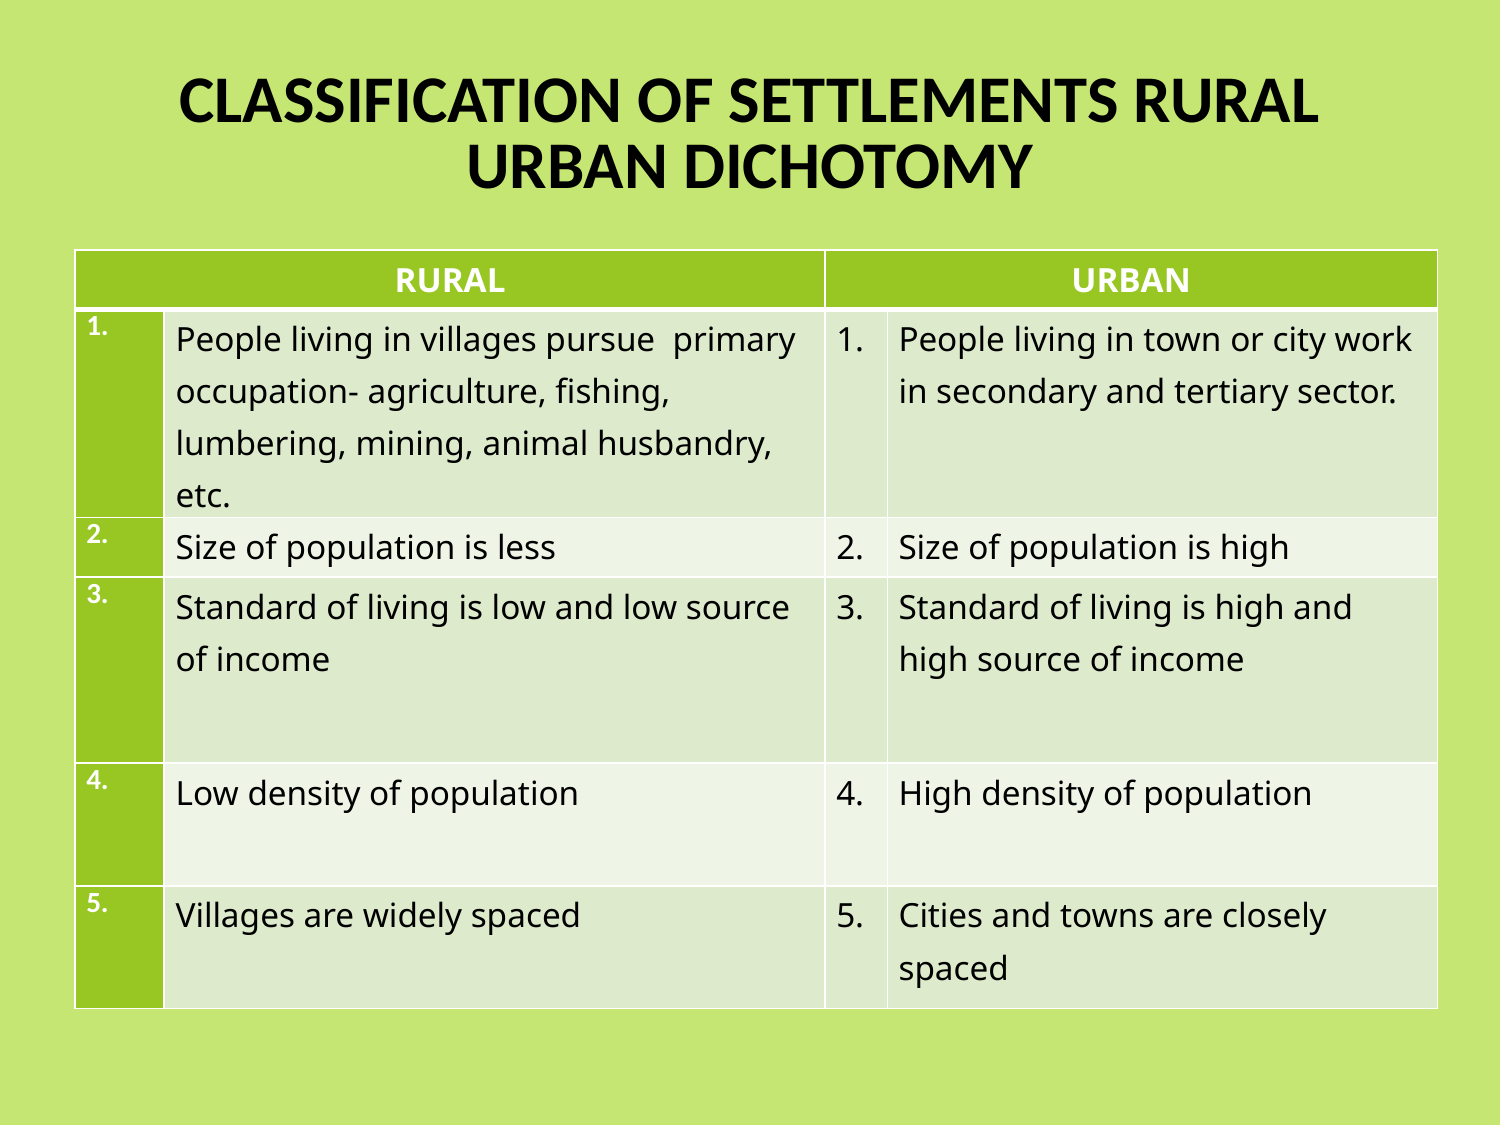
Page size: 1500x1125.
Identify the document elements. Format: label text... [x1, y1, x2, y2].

table_cell Villages are widely spaced [165, 887, 824, 1008]
table_cell People living in town or city work in secondary and tertiary sector. [888, 312, 1437, 517]
table_cell 4. [826, 764, 887, 885]
table_cell 2. [76, 518, 163, 576]
table_cell 1. [826, 312, 887, 517]
table_cell 4. [76, 764, 163, 885]
table_cell Size of population is high [888, 518, 1437, 576]
table_cell High density of population [888, 764, 1437, 885]
table_cell Standard of living is low and low source of income [165, 578, 824, 762]
table_cell People living in villages pursue primary occupation- agriculture, fishing, lumbering, mining, animal husbandry, etc. [165, 312, 824, 517]
table_cell 5. [826, 887, 887, 1008]
table_cell Cities and towns are closely spaced [888, 887, 1437, 1008]
table_cell Low density of population [165, 764, 824, 885]
title CLASSIFICATION OF SETTLEMENTS RURAL URBAN DICHOTOMY [75, 45, 1425, 233]
table_cell 5. [76, 887, 163, 1008]
table_cell 2. [826, 518, 887, 576]
table_cell 3. [76, 578, 163, 762]
table_cell 3. [826, 578, 887, 762]
table_cell 1. [76, 312, 163, 517]
table_header URBAN [826, 251, 1437, 307]
table_header RURAL [76, 251, 824, 307]
table_cell Standard of living is high and high source of income [888, 578, 1437, 762]
table_cell Size of population is less [165, 518, 824, 576]
